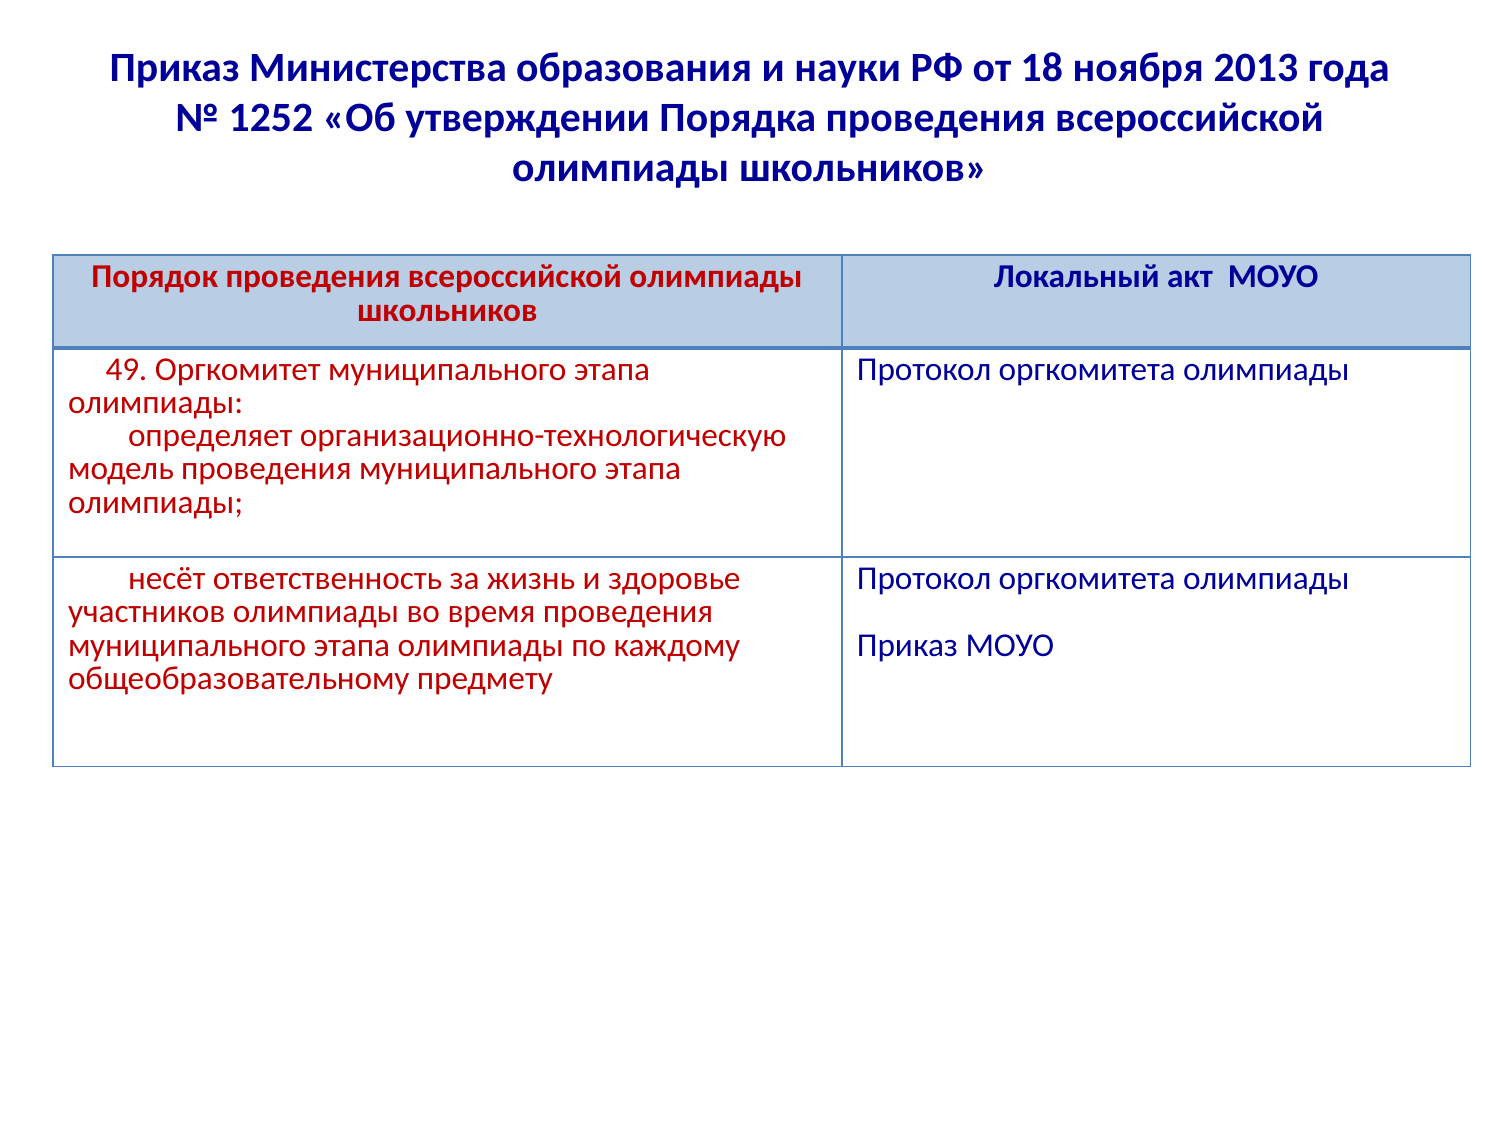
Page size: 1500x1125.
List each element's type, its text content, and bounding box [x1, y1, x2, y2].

title Приказ Министерства образования и науки РФ от 18 ноября 2013 года № 1252 «Об утверждении Порядка проведения всероссийской олимпиады школьников» [75, 45, 1425, 185]
table_header Порядок проведения всероссийской олимпиады школьников [54, 256, 841, 346]
table_header Локальный акт МОУО [843, 256, 1470, 346]
table_cell несёт ответственность за жизнь и здоровье участников олимпиады во время проведения муниципального этапа олимпиады по каждому общеобразовательному предмету [54, 558, 841, 766]
table_cell 49. Оргкомитет муниципального этапа олимпиады: определяет организационно-технологическую модель проведения муниципального этапа олимпиады; [54, 350, 841, 556]
table_cell Протокол оргкомитета олимпиады Приказ МОУО [843, 558, 1470, 766]
table_cell Протокол оргкомитета олимпиады [843, 350, 1470, 556]
